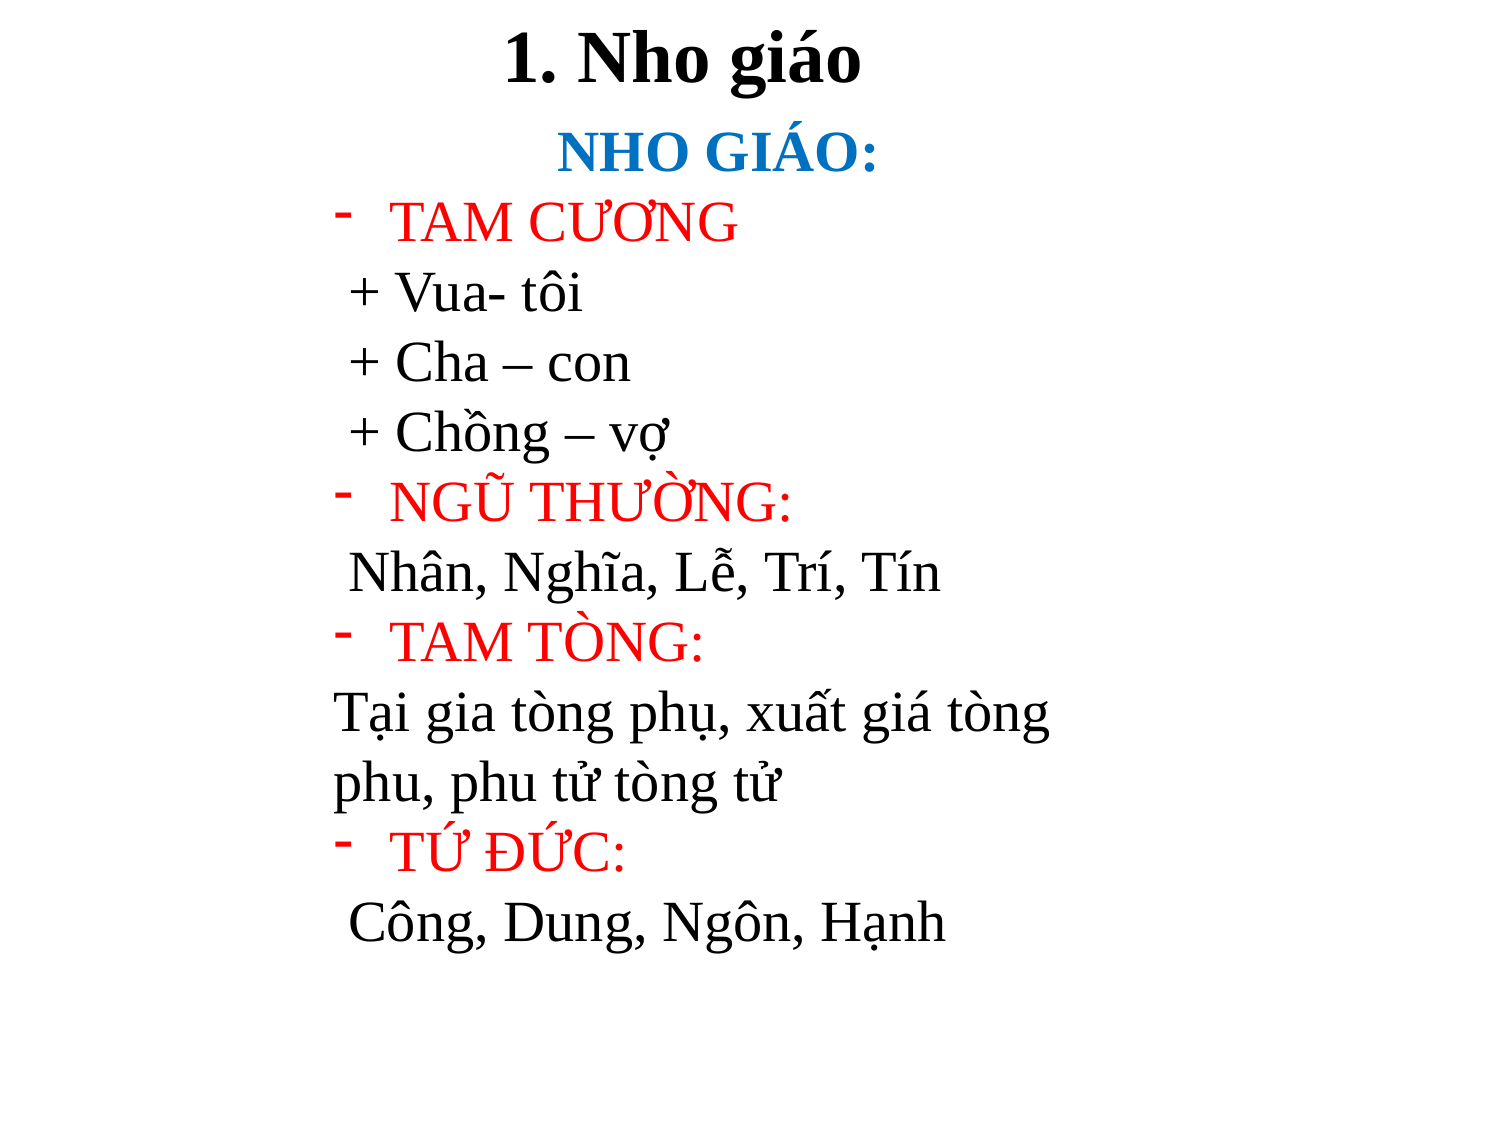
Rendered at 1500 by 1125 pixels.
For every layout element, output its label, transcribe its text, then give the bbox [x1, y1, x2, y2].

text_box 1. Nho giáo [487, 0, 950, 105]
text_box NHO GIÁO: TAM CƯƠNG + Vua- tôi + Cha – con + Chồng – vợ NGŨ THƯỜNG: Nhân, Nghĩa, Lễ, Trí, Tín TAM TÒNG: Tại gia tòng phụ, xuất giá tòng phu, phu tử tòng tử TỨ ĐỨC: Công, Dung, Ngôn, Hạnh [318, 105, 1119, 961]
